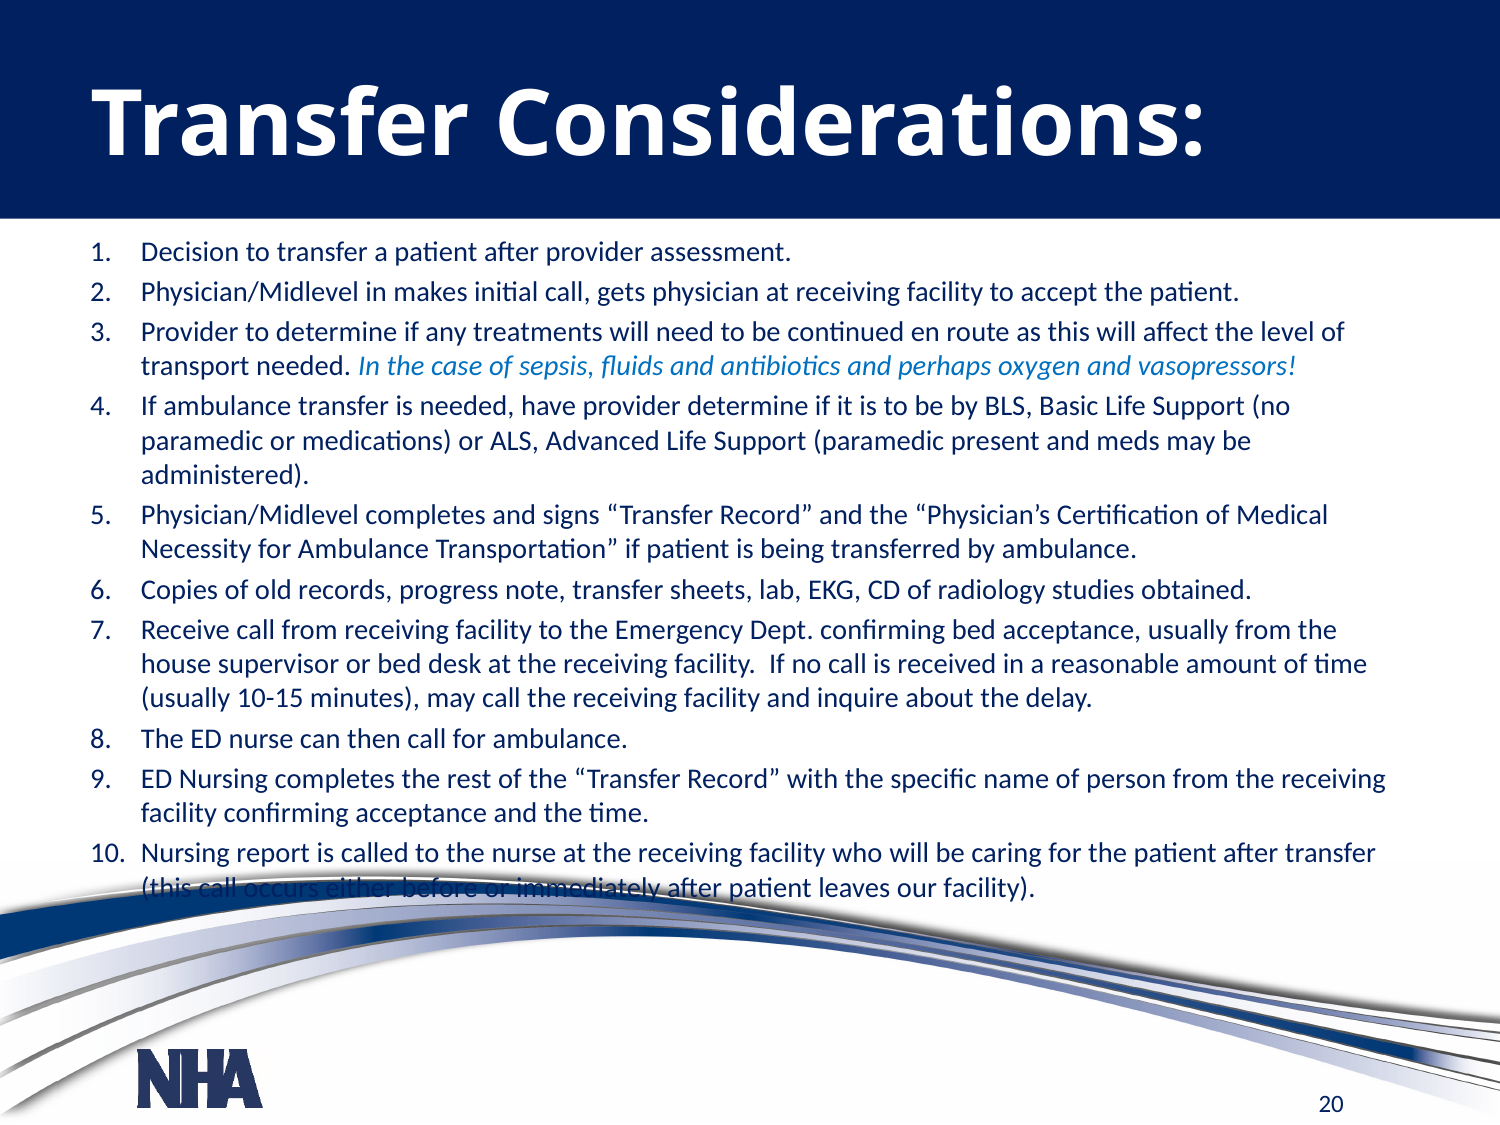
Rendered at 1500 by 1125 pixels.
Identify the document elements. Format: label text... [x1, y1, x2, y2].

title Transfer Considerations: [75, 24, 1425, 213]
picture [0, 862, 1500, 1125]
list Decision to transfer a patient after provider assessment. Physician/Midlevel in makes initial call, gets physician at receiving facility to accept the patient. Provider to determine if any treatments will need to be continued en route as this will affect the level of transport needed. In the case of sepsis, fluids and antibiotics and perhaps oxygen and vasopressors! If ambulance transfer is needed, have provider determine if it is to be by BLS, Basic Life Support (no paramedic or medications) or ALS, Advanced Life Support (paramedic present and meds may be administered). Physician/Midlevel completes and signs “Transfer Record” and the “Physician’s Certification of Medical Necessity for Ambulance Transportation” if patient is being transferred by ambulance. Copies of old records, progress note, transfer sheets, lab, EKG, CD of radiology studies obtained. Receive call from receiving facility to the Emergency Dept. confirming bed acceptance, usually from the house supervisor or bed desk at the receiving facility. If no call is received in a reasonable amount of time (usually 10-15 minutes), may call the receiving facility and inquire about the delay. The ED nurse can then call for ambulance. ED Nursing completes the rest of the “Transfer Record” with the specific name of person from the receiving facility confirming acceptance and the time. Nursing report is called to the nurse at the receiving facility who will be caring for the patient after transfer (this call occurs either before or immediately after patient leaves our facility). [74, 224, 1425, 925]
